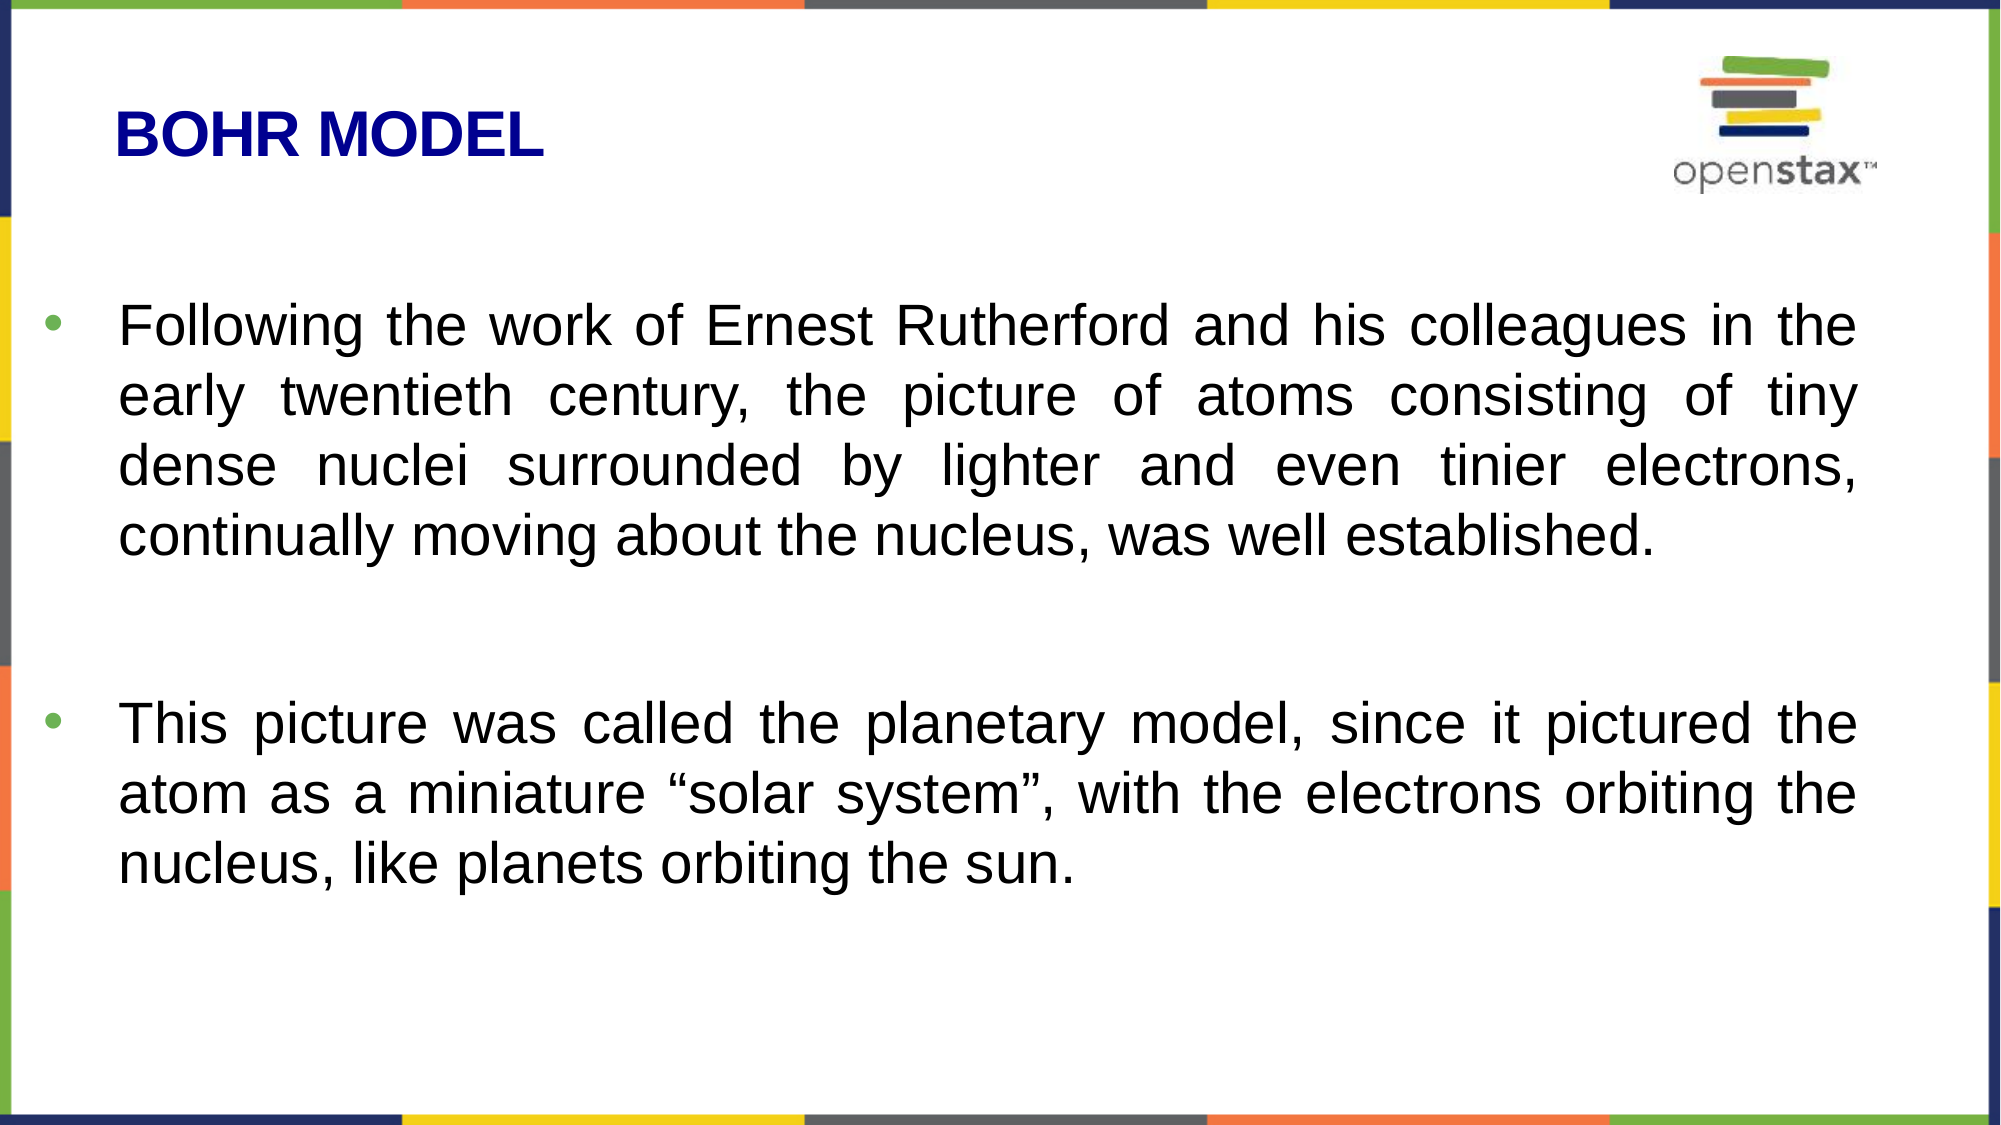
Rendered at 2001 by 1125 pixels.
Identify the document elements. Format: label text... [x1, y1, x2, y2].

list Following the work of Ernest Rutherford and his colleagues in the early twentieth century, the picture of atoms consisting of tiny dense nuclei surrounded by lighter and even tinier electrons, continually moving about the nucleus, was well established. This picture was called the planetary model, since it pictured the atom as a miniature “solar system”, with the electrons orbiting the nucleus, like planets orbiting the sun. [29, 279, 1877, 1055]
title bohr model [99, 82, 564, 177]
picture [0, 0, 2001, 1125]
